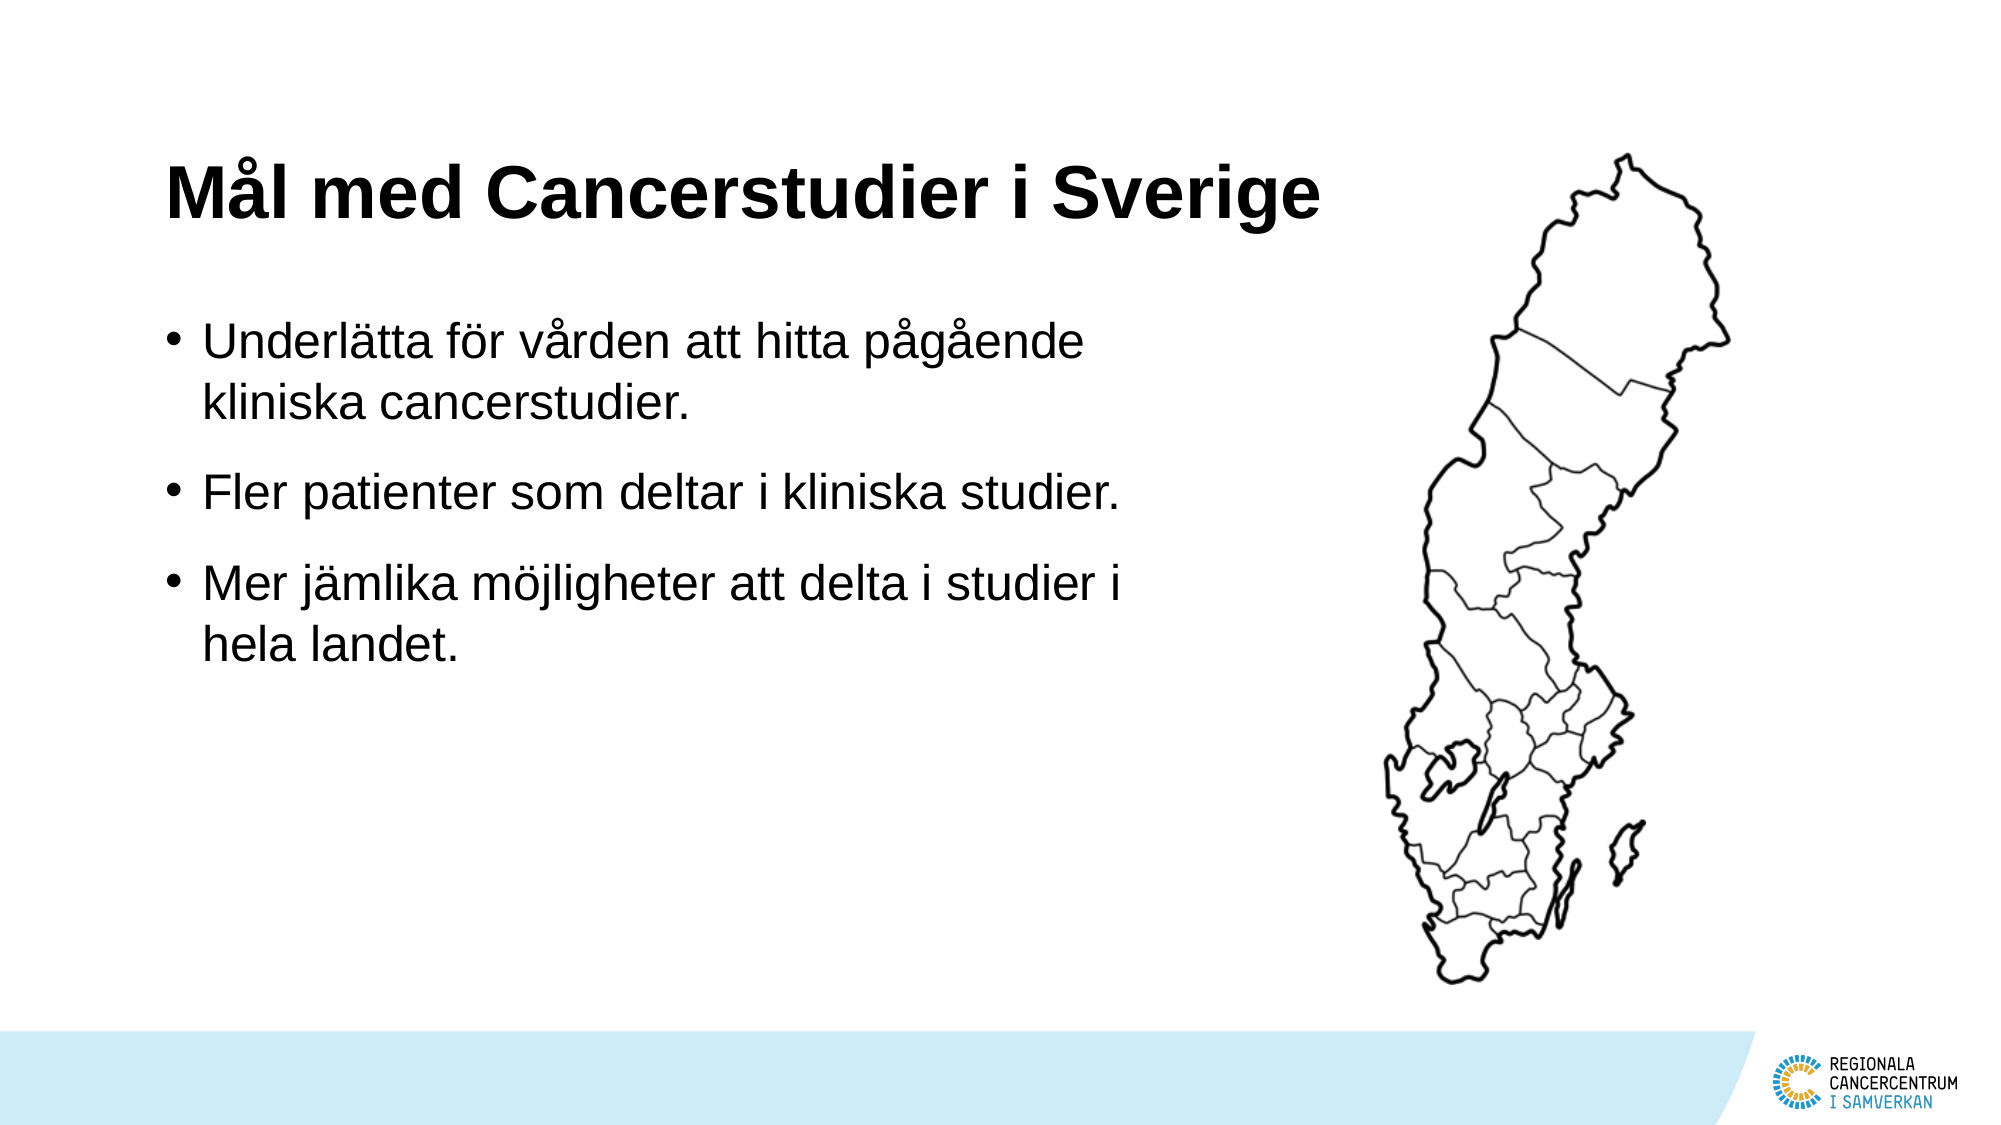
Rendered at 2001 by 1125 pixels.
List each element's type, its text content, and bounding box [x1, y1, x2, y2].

list Underlätta för vården att hitta pågående kliniska cancerstudier. Fler patienter som deltar i kliniska studier. Mer jämlika möjligheter att delta i studier i hela landet. [150, 299, 1363, 961]
picture [1363, 131, 1740, 1008]
picture [0, 1031, 2000, 1125]
title Mål med Cancerstudier i Sverige [150, 118, 1853, 271]
